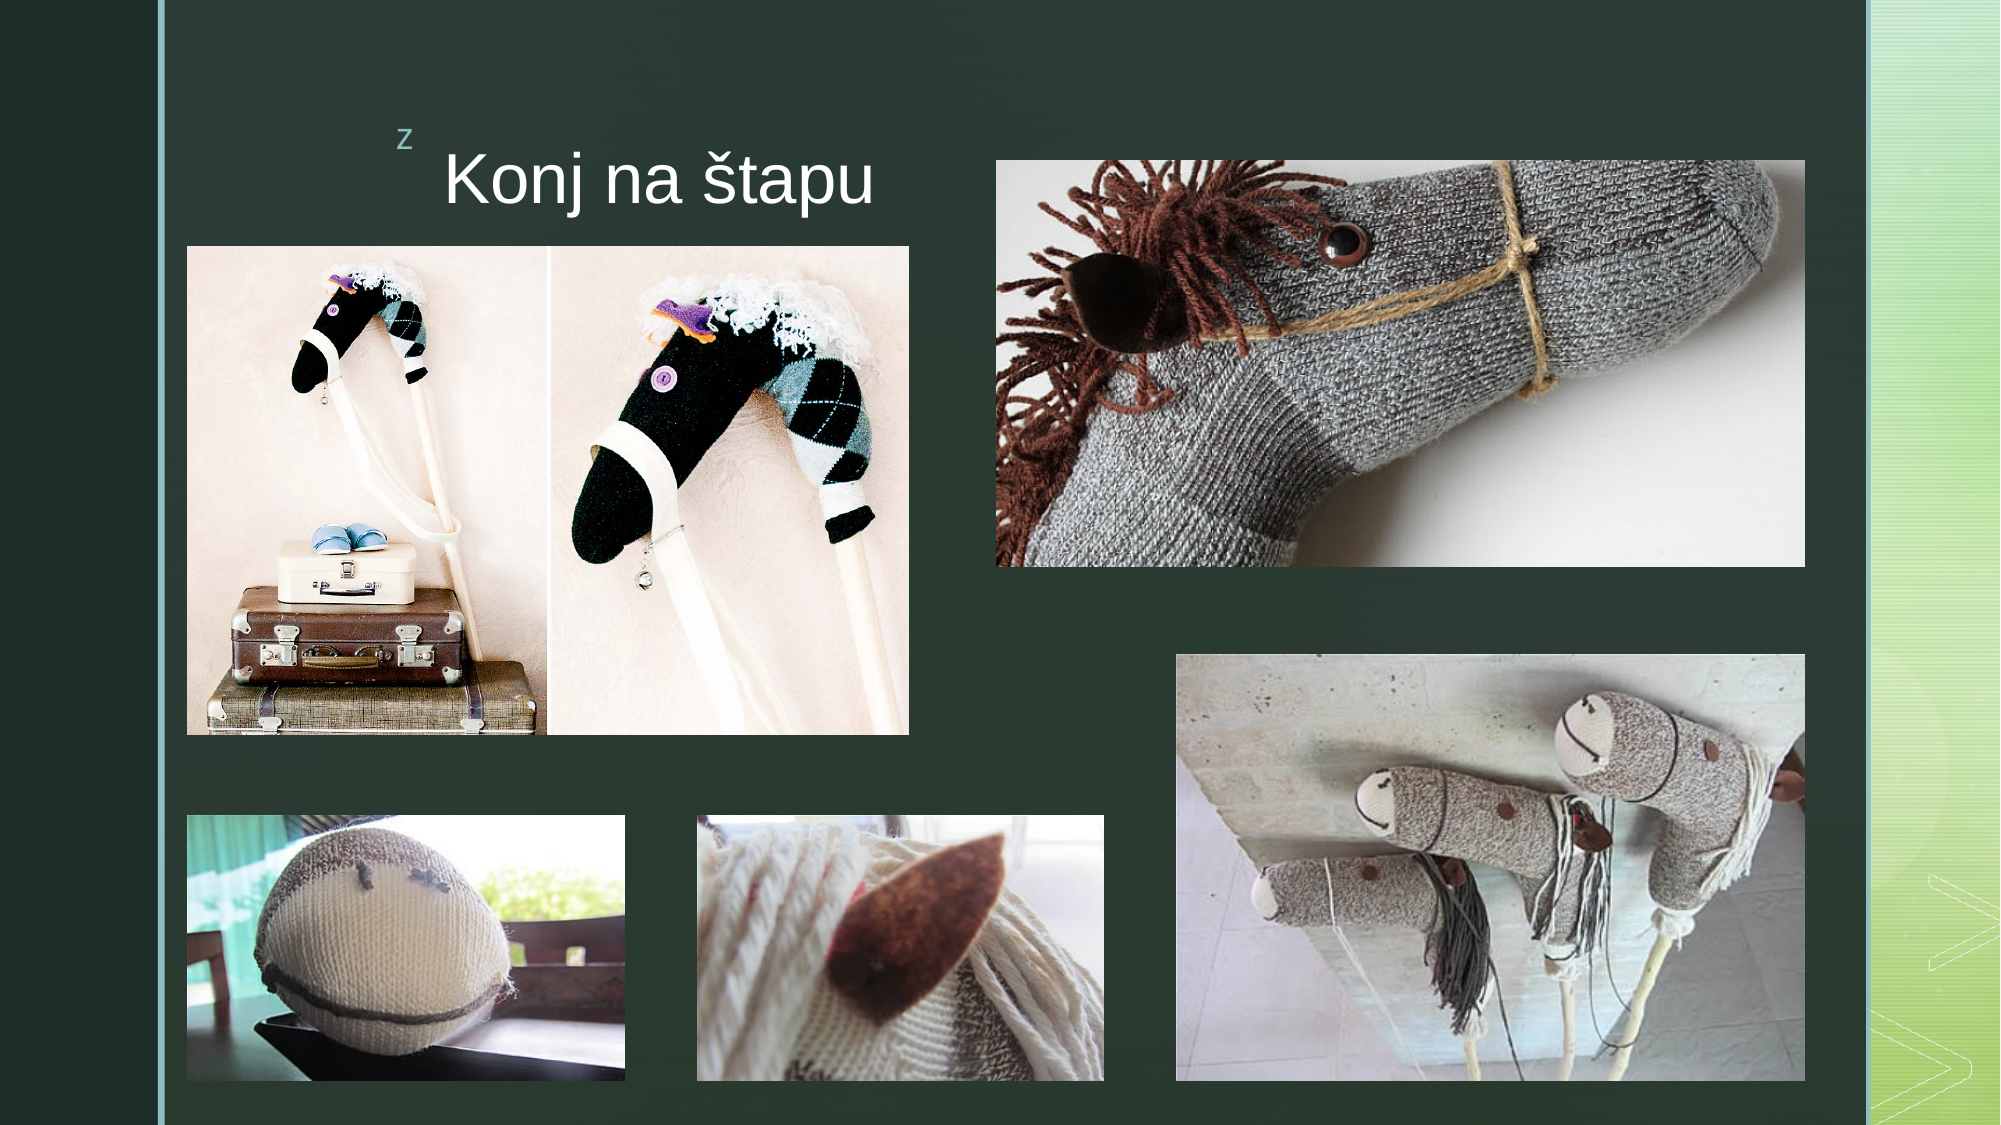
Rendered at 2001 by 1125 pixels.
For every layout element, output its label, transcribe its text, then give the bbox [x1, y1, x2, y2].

title Konj na štapu [428, 134, 1734, 312]
picture [186, 814, 626, 1082]
picture [1175, 654, 1805, 1082]
picture [186, 245, 910, 736]
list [996, 160, 1805, 568]
picture [1871, 0, 2001, 1125]
picture [697, 814, 1104, 1082]
